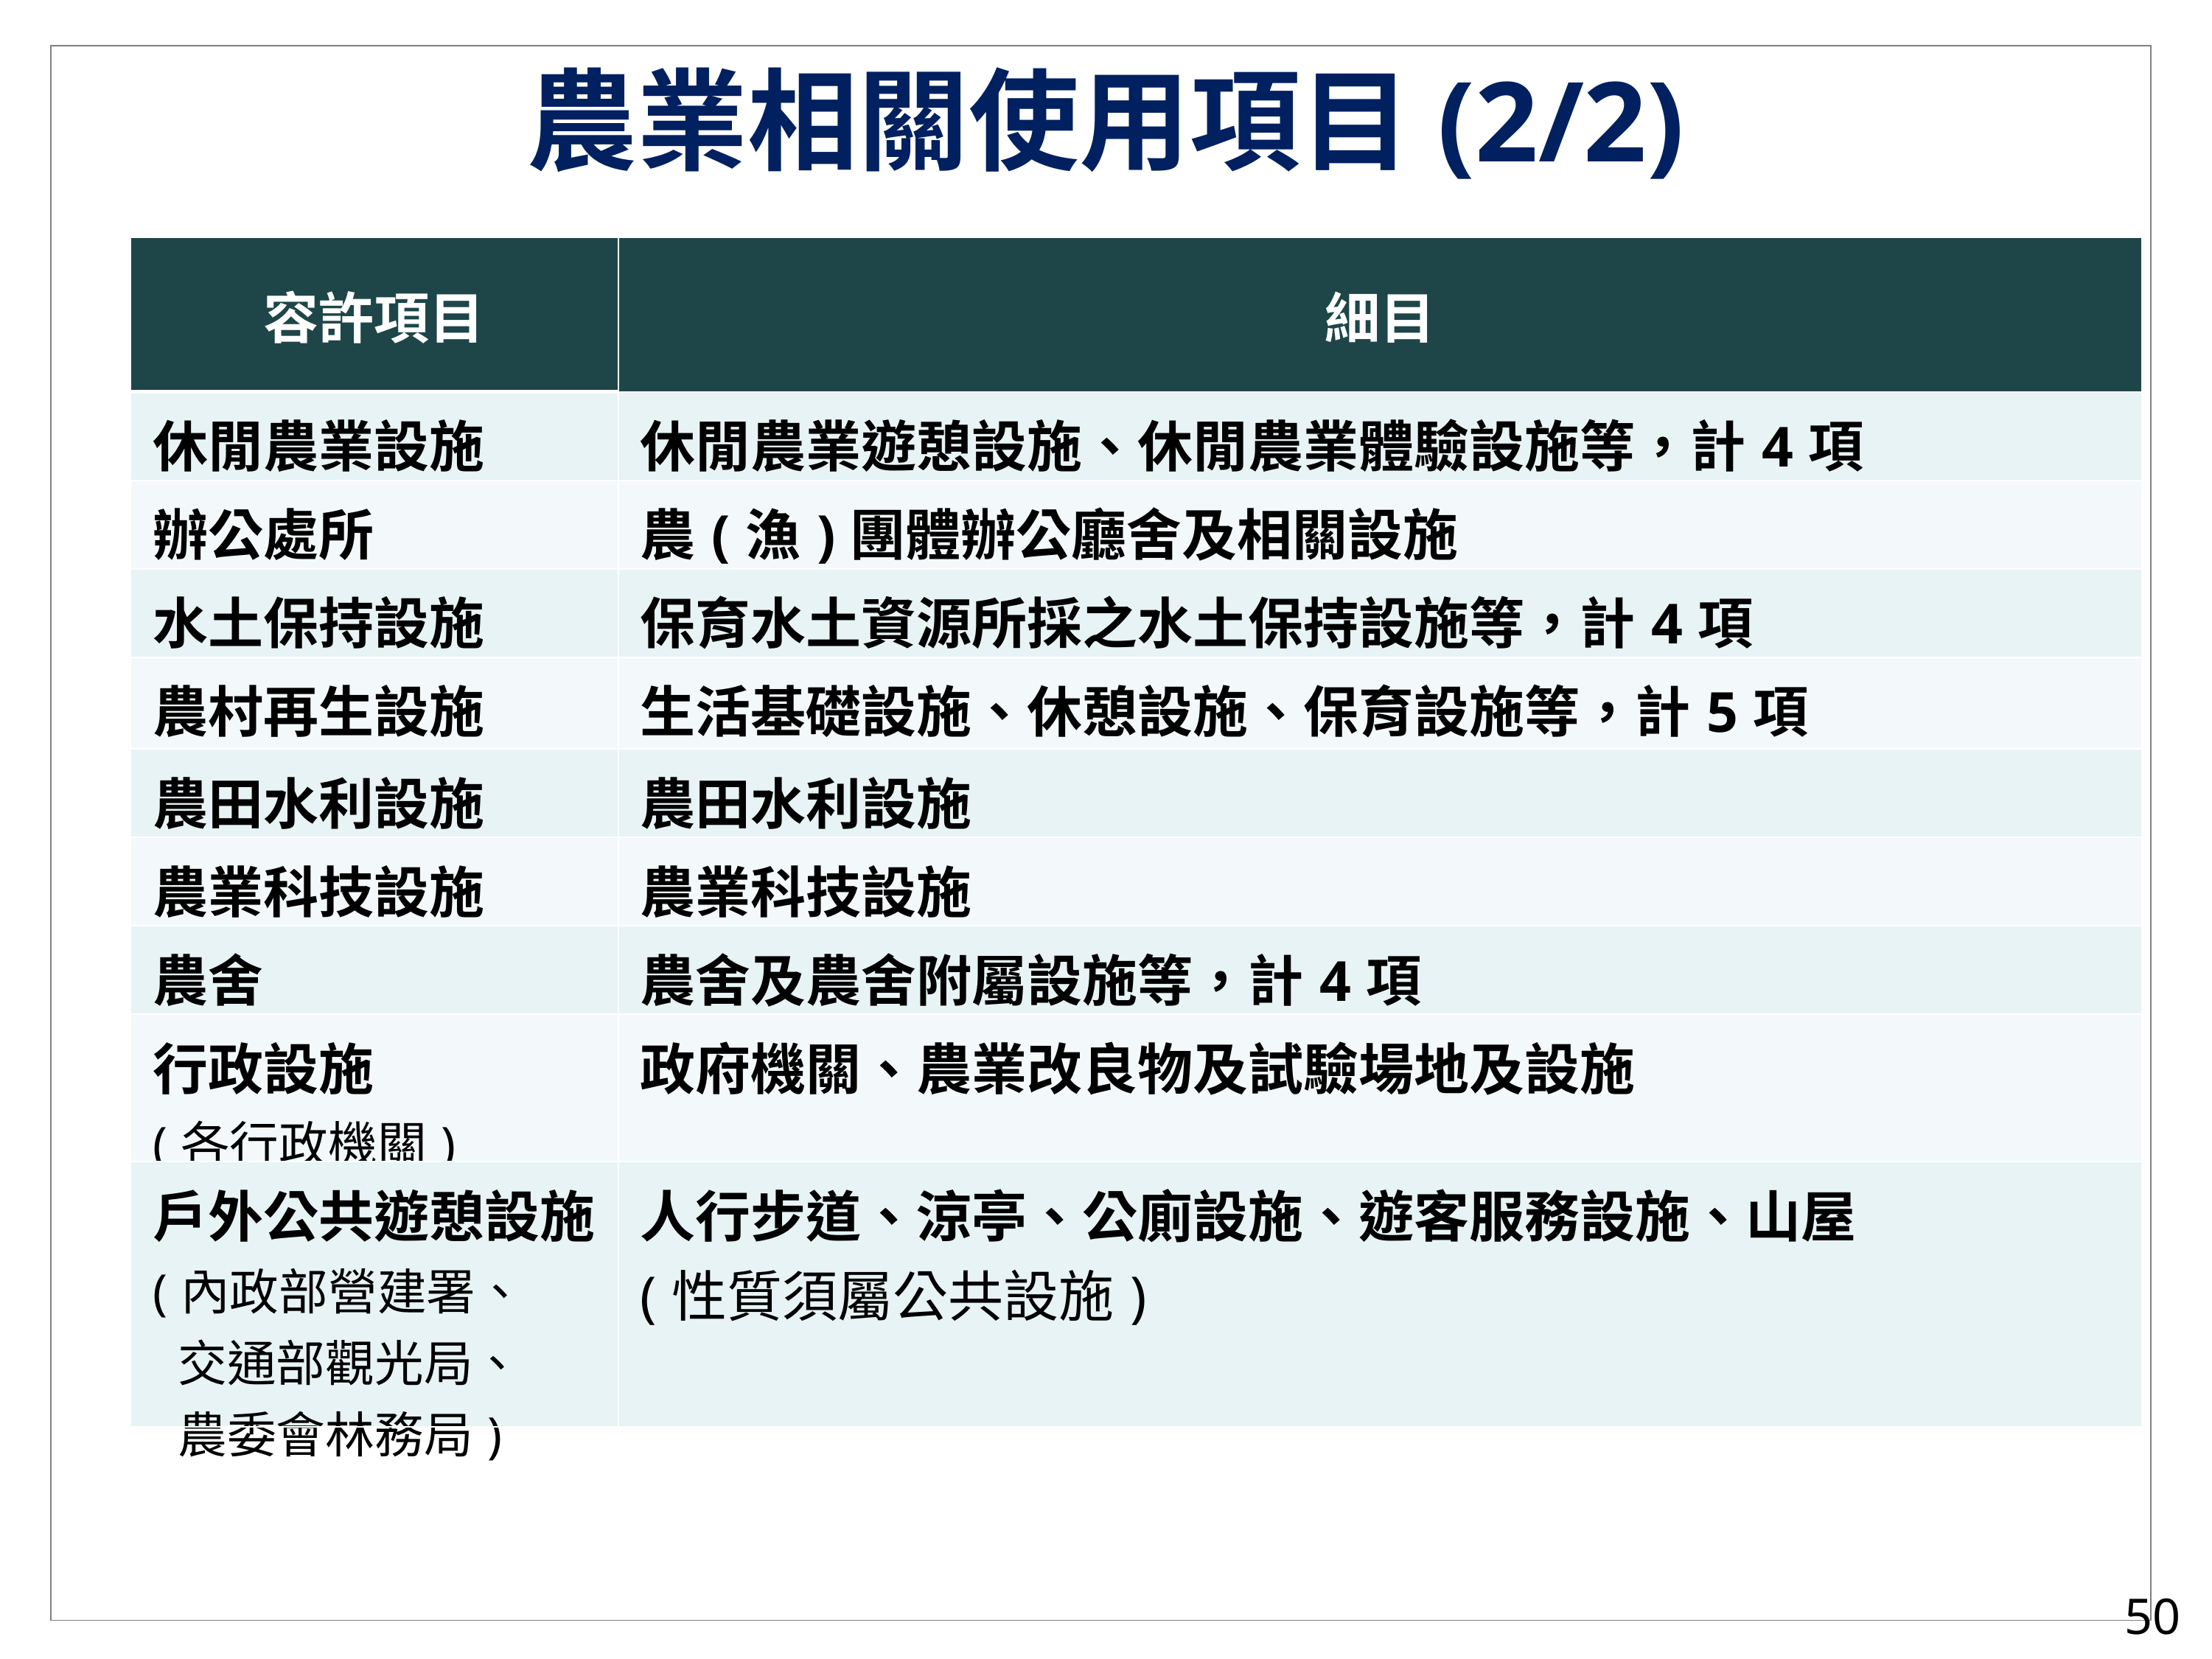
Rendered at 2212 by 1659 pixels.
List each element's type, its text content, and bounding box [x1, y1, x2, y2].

table_cell 農舍及農舍附屬設施等，計4項 [619, 926, 2141, 1013]
text_box 農業相關使用項目(2/2) [78, 46, 2134, 190]
table_header 細目 [619, 238, 2141, 391]
table_cell 農業科技設施 [131, 838, 618, 925]
table_cell 休閒農業遊憩設施、休閒農業體驗設施等，計4項 [619, 393, 2141, 480]
table_cell 辦公處所 [131, 481, 618, 568]
table_cell 政府機關、農業改良物及試驗場地及設施 [619, 1015, 2141, 1161]
table_cell 生活基礎設施、休憩設施、保育設施等，計5項 [619, 658, 2141, 748]
table_header 容許項目 [131, 238, 618, 390]
table_cell 保育水土資源所採之水土保持設施等，計4項 [619, 570, 2141, 657]
table_cell 人行步道、涼亭、公廁設施、遊客服務設施、山屋 (性質須屬公共設施) [619, 1162, 2141, 1426]
table_cell 農村再生設施 [131, 658, 618, 748]
table_cell 農舍 [131, 926, 618, 1013]
table_cell 休閒農業設施 [131, 394, 618, 480]
text_box 50 [2081, 1574, 2203, 1648]
table_cell 農業科技設施 [619, 838, 2141, 925]
table_cell 水土保持設施 [131, 570, 618, 657]
table_cell 戶外公共遊憩設施 (內政部營建署、 交通部觀光局、 農委會林務局) [131, 1162, 618, 1426]
table_cell 行政設施 (各行政機關) [131, 1015, 618, 1161]
table_cell 農(漁)團體辦公廳舍及相關設施 [619, 481, 2141, 568]
table_cell 農田水利設施 [131, 750, 618, 837]
table_cell 農田水利設施 [619, 750, 2141, 837]
